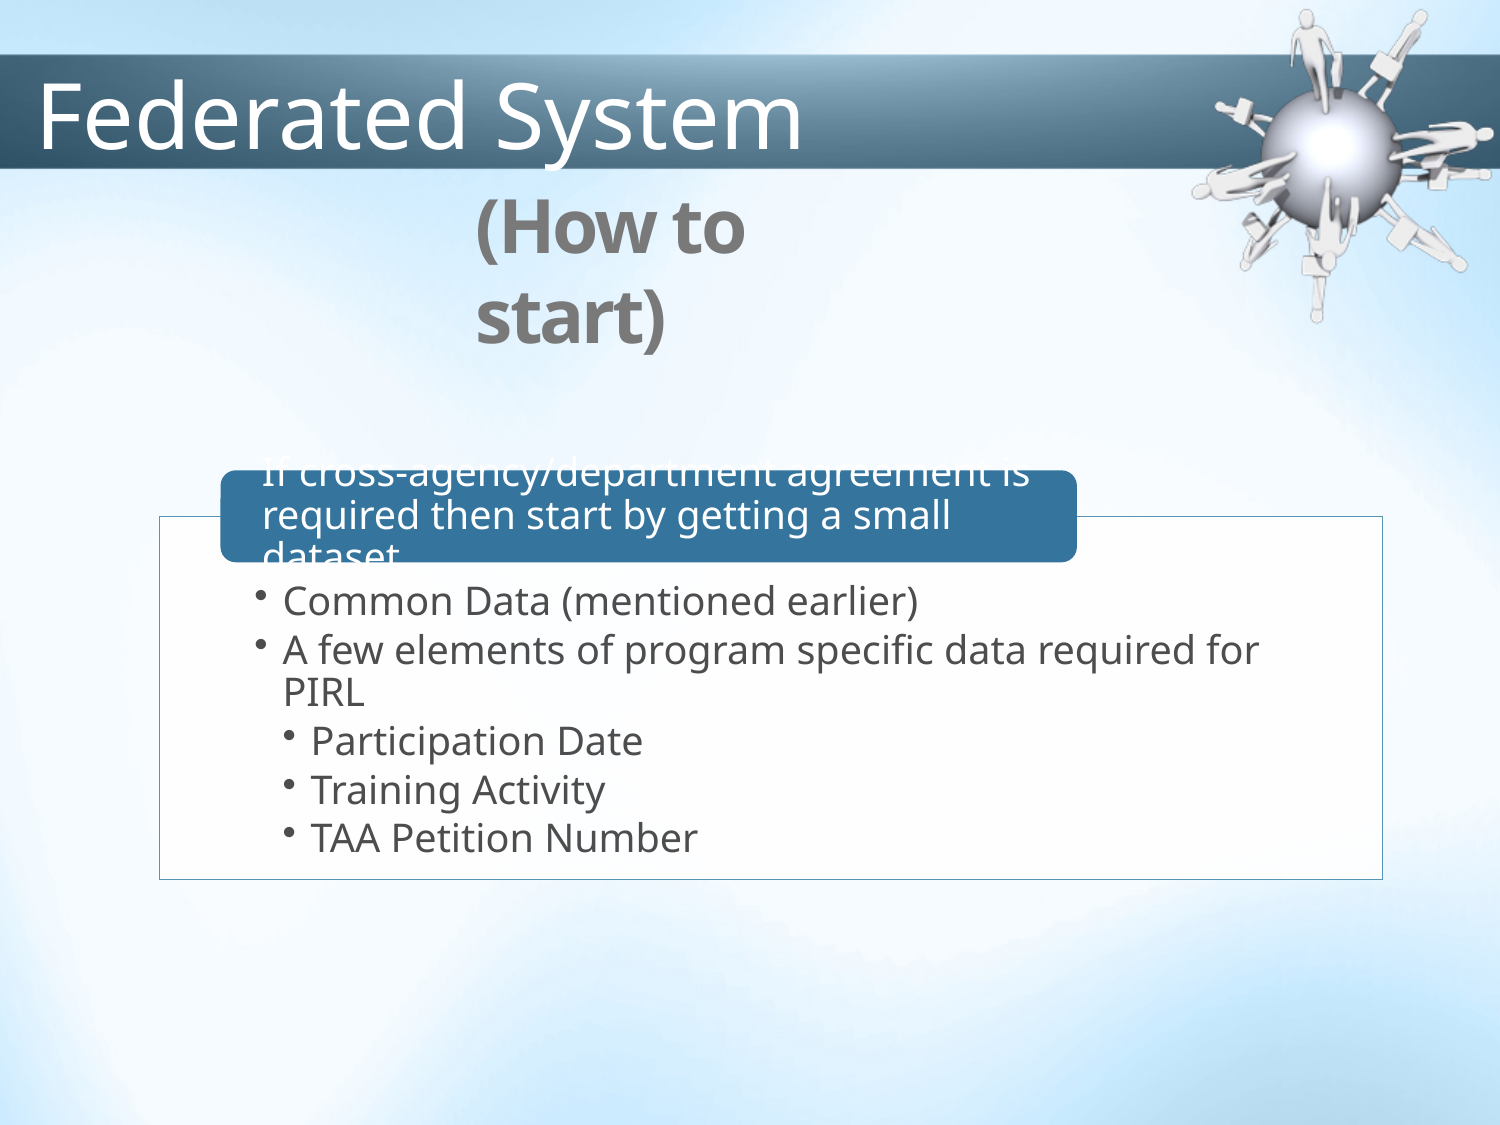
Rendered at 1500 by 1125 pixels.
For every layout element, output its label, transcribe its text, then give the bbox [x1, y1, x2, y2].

title (How to start) [460, 187, 949, 287]
picture [0, 0, 1500, 1125]
text_box Federated System [20, 71, 1383, 155]
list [159, 287, 1383, 1063]
